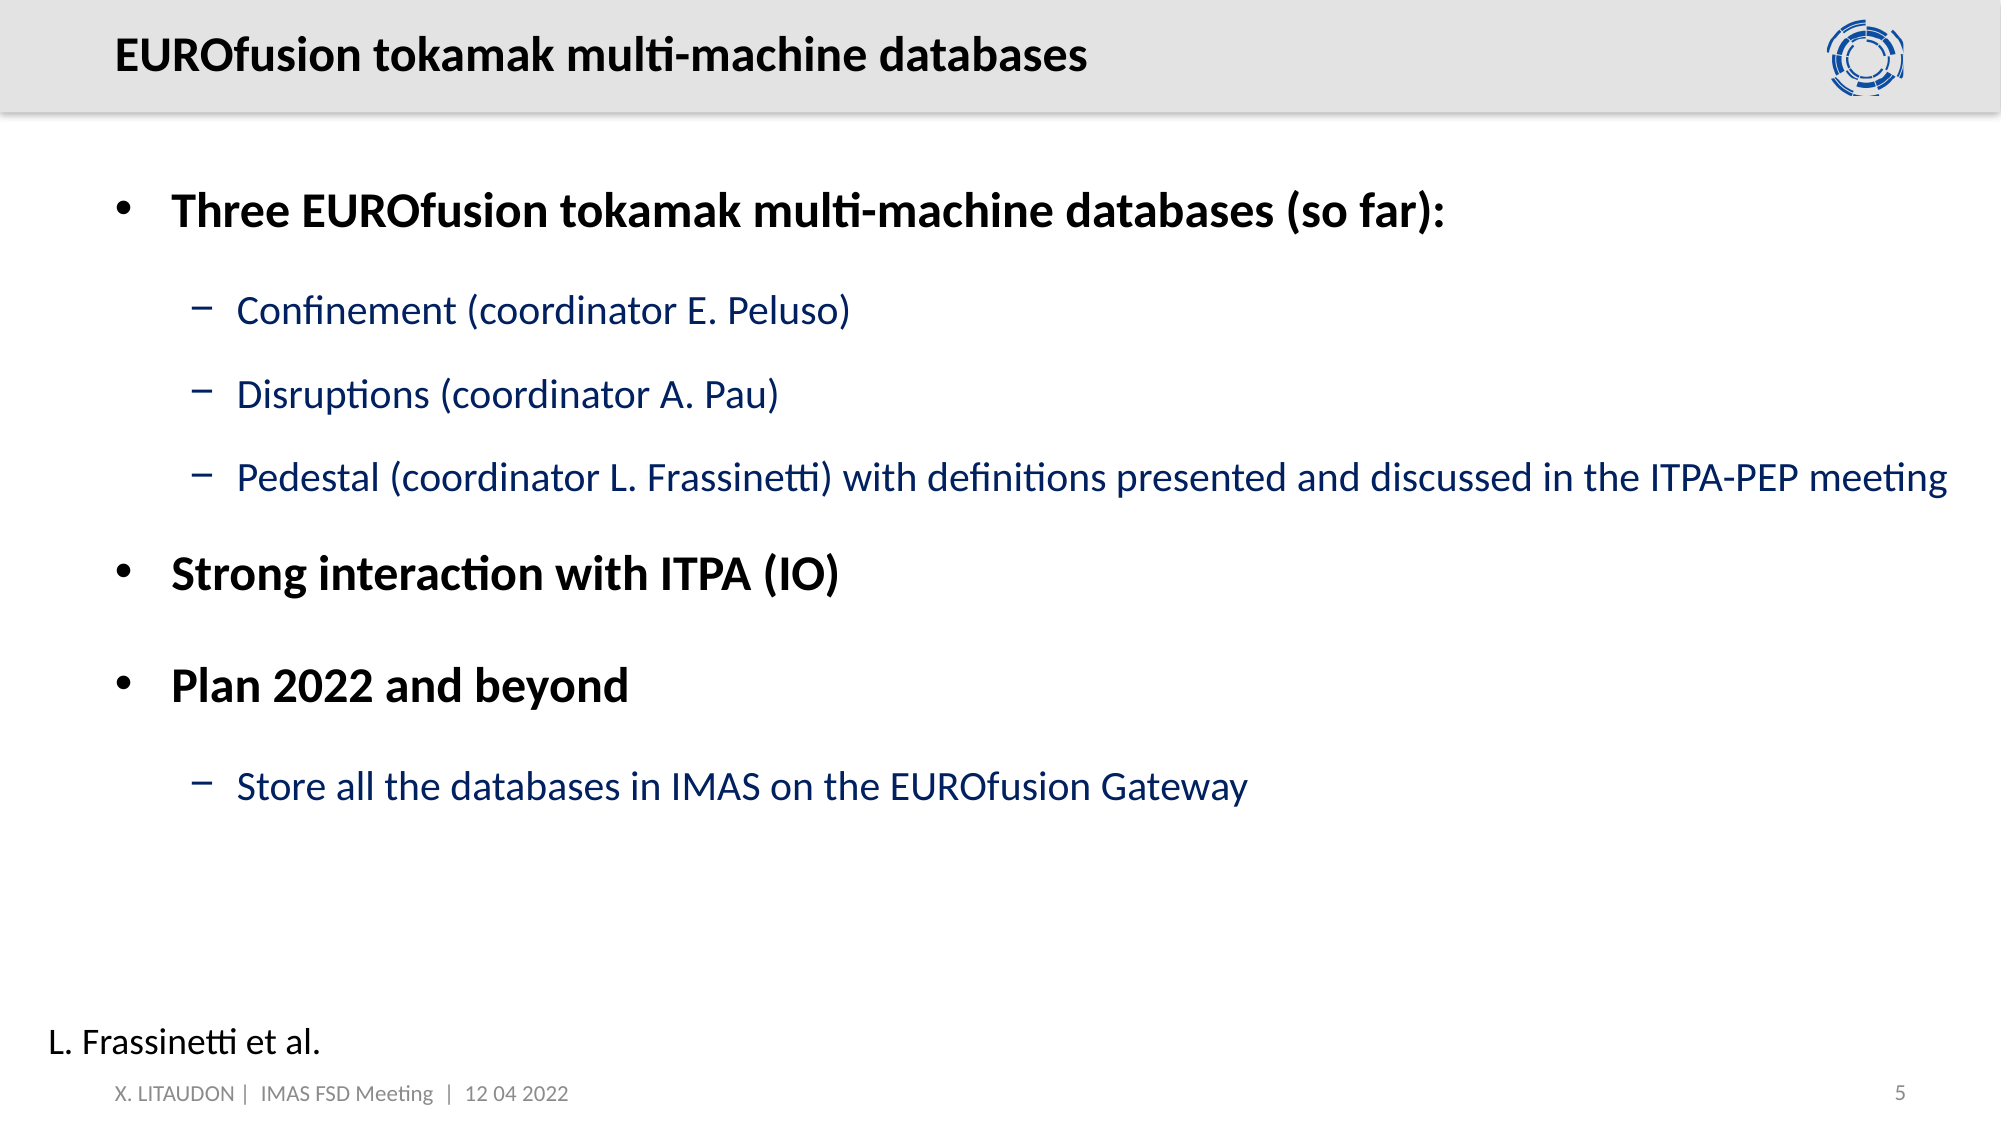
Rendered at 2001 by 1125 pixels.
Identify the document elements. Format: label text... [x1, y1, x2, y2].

list Three EUROfusion tokamak multi-machine databases (so far): Confinement (coordinator E. Peluso) Disruptions (coordinator A. Pau) Pedestal (coordinator L. Frassinetti) with definitions presented and discussed in the ITPA-PEP meeting Strong interaction with ITPA (IO) Plan 2022 and beyond Store all the databases in IMAS on the EUROfusion Gateway [99, 139, 1969, 1054]
slide_number 5 [1803, 1070, 1922, 1104]
text_box L. Frassinetti et al. [33, 1009, 337, 1070]
title EUROfusion tokamak multi-machine databases [99, 19, 1750, 95]
footer X. LITAUDON | IMAS FSD Meeting | 12 04 2022 [99, 1070, 670, 1125]
